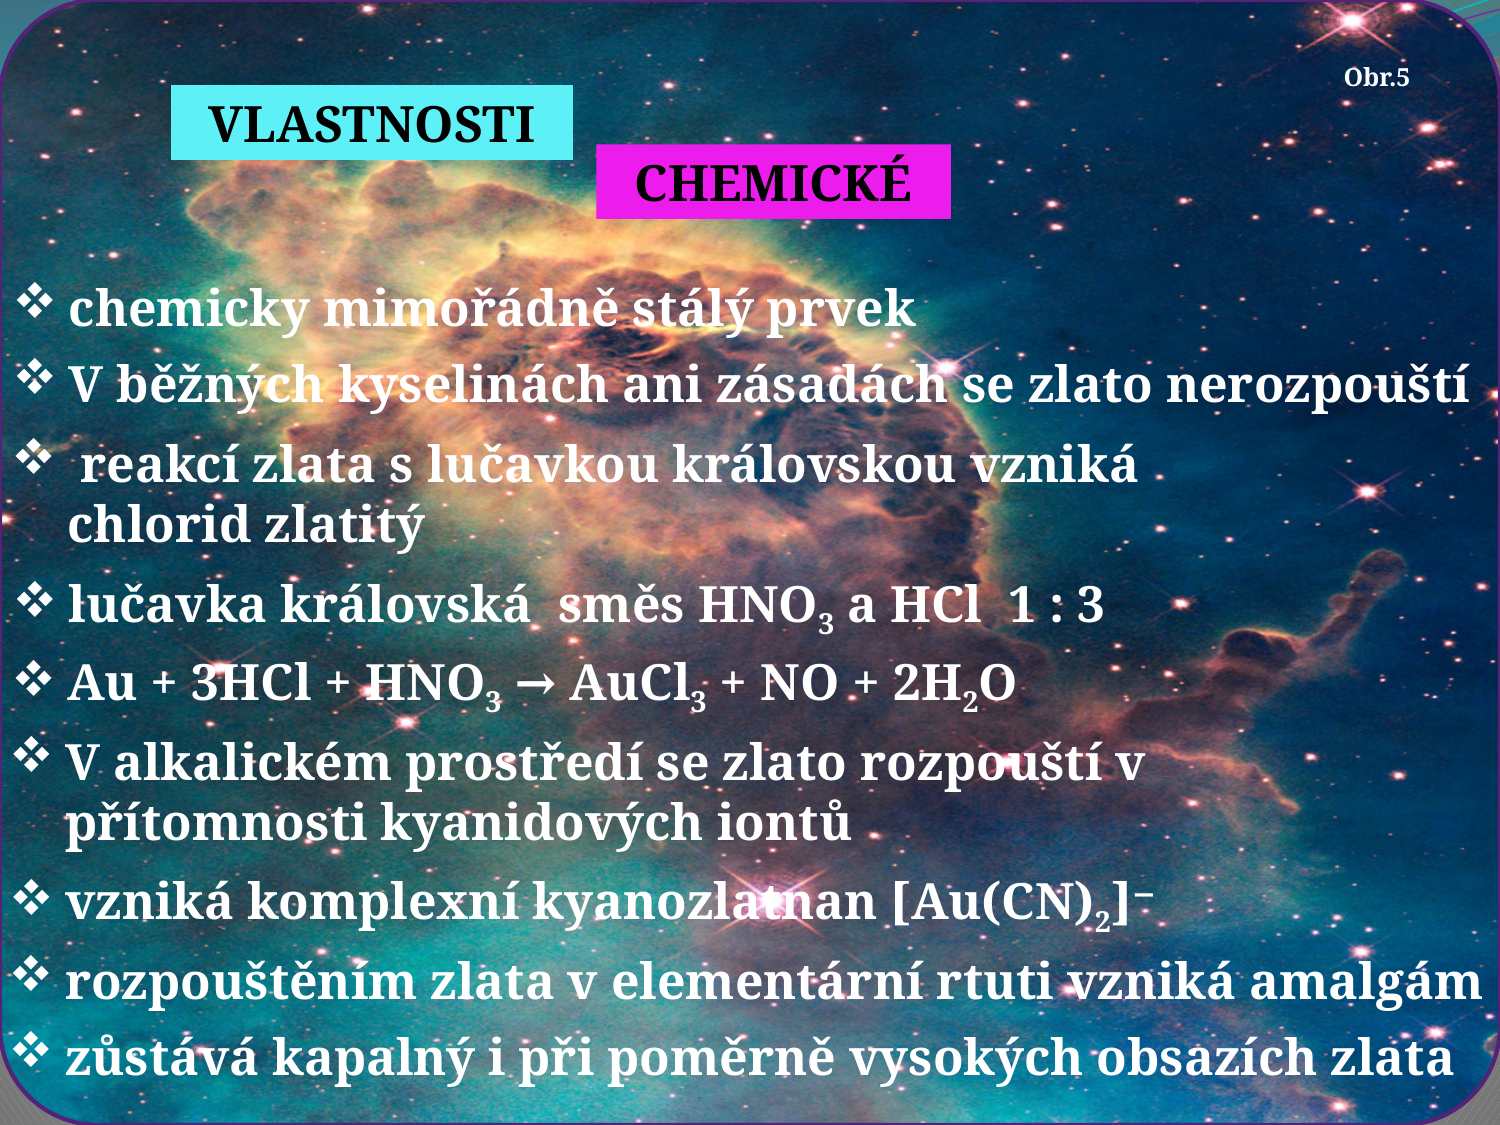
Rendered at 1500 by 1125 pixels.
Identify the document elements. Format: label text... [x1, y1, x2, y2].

text_box VLASTNOSTI [171, 85, 573, 160]
text_box zůstává kapalný i při poměrně vysokých obsazích zlata [0, 1018, 1495, 1093]
text_box Obr.5 [1328, 54, 1435, 100]
text_box lučavka královská směs HNO3 a HCl 1 : 3 [0, 564, 1227, 648]
text_box [1495, 1018, 1500, 1064]
text_box Au + 3HCl + HNO3 → AuCl3 + NO + 2H2O [0, 642, 1225, 726]
text_box [0, 420, 1500, 722]
text_box V běžných kyselinách ani zásadách se zlato nerozpouští [0, 344, 1500, 420]
text_box chemicky mimořádně stálý prvek [0, 269, 1227, 344]
text_box V alkalickém prostředí se zlato rozpouští v přítomnosti kyanidových iontů [0, 722, 1500, 858]
text_box CHEMICKÉ [596, 144, 951, 219]
text_box [22, 1093, 1478, 1125]
text_box [0, 0, 1500, 344]
text_box rozpouštěním zlata v elementární rtuti vzniká amalgám [0, 942, 1500, 1018]
text_box reakcí zlata s lučavkou královskou vzniká chlorid zlatitý [0, 425, 1164, 561]
text_box [0, 858, 1500, 942]
text_box vzniká komplexní kyanozlatnan [Au(CN)2]− [0, 862, 1326, 942]
